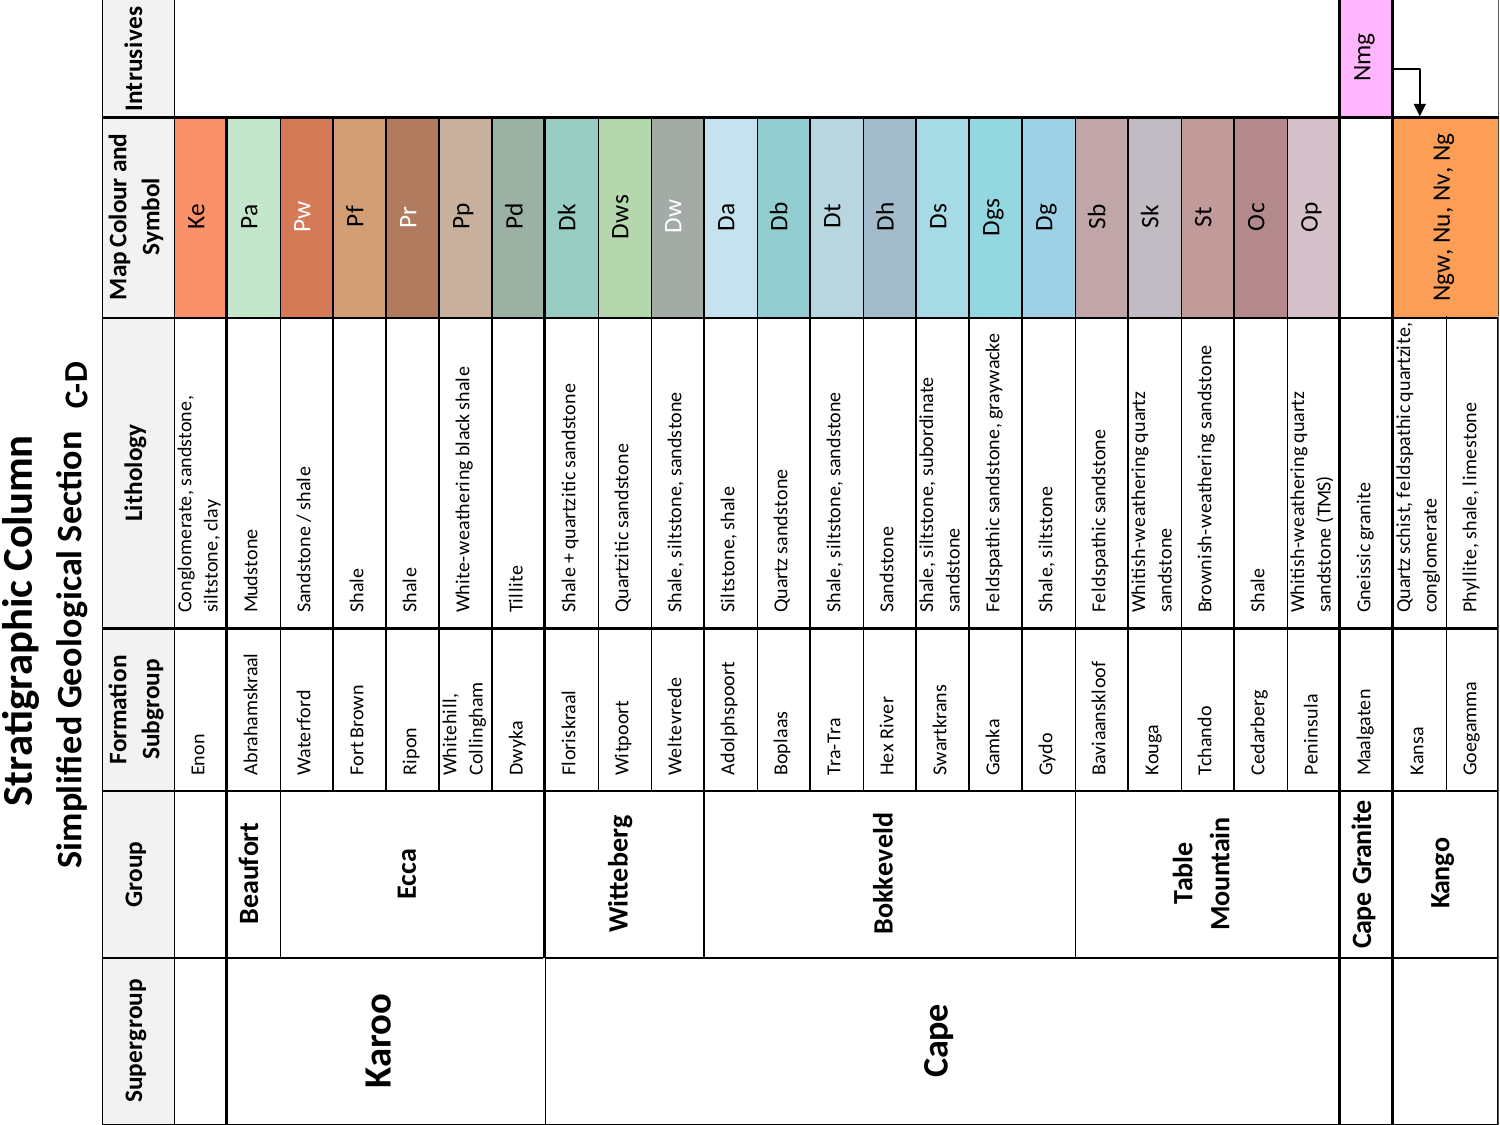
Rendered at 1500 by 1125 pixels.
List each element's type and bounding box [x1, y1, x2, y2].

text_box [0, 0, 1500, 1125]
